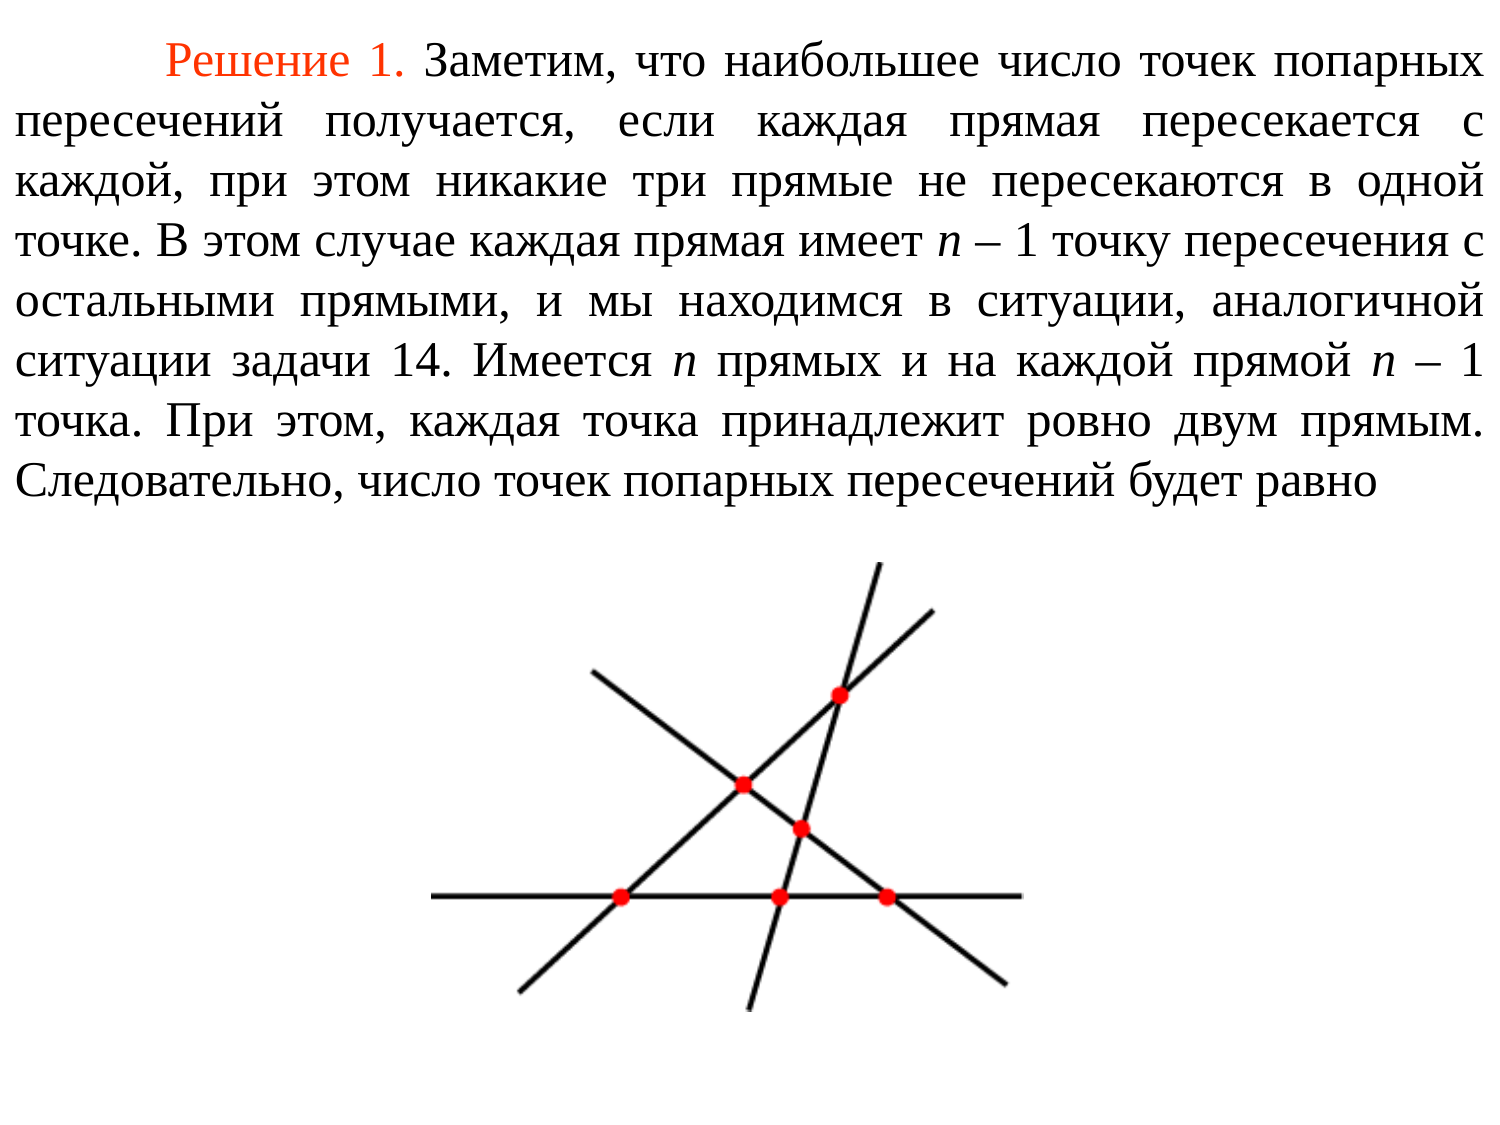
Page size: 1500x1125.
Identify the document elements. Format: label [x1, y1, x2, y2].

text_box [0, 18, 1500, 1012]
